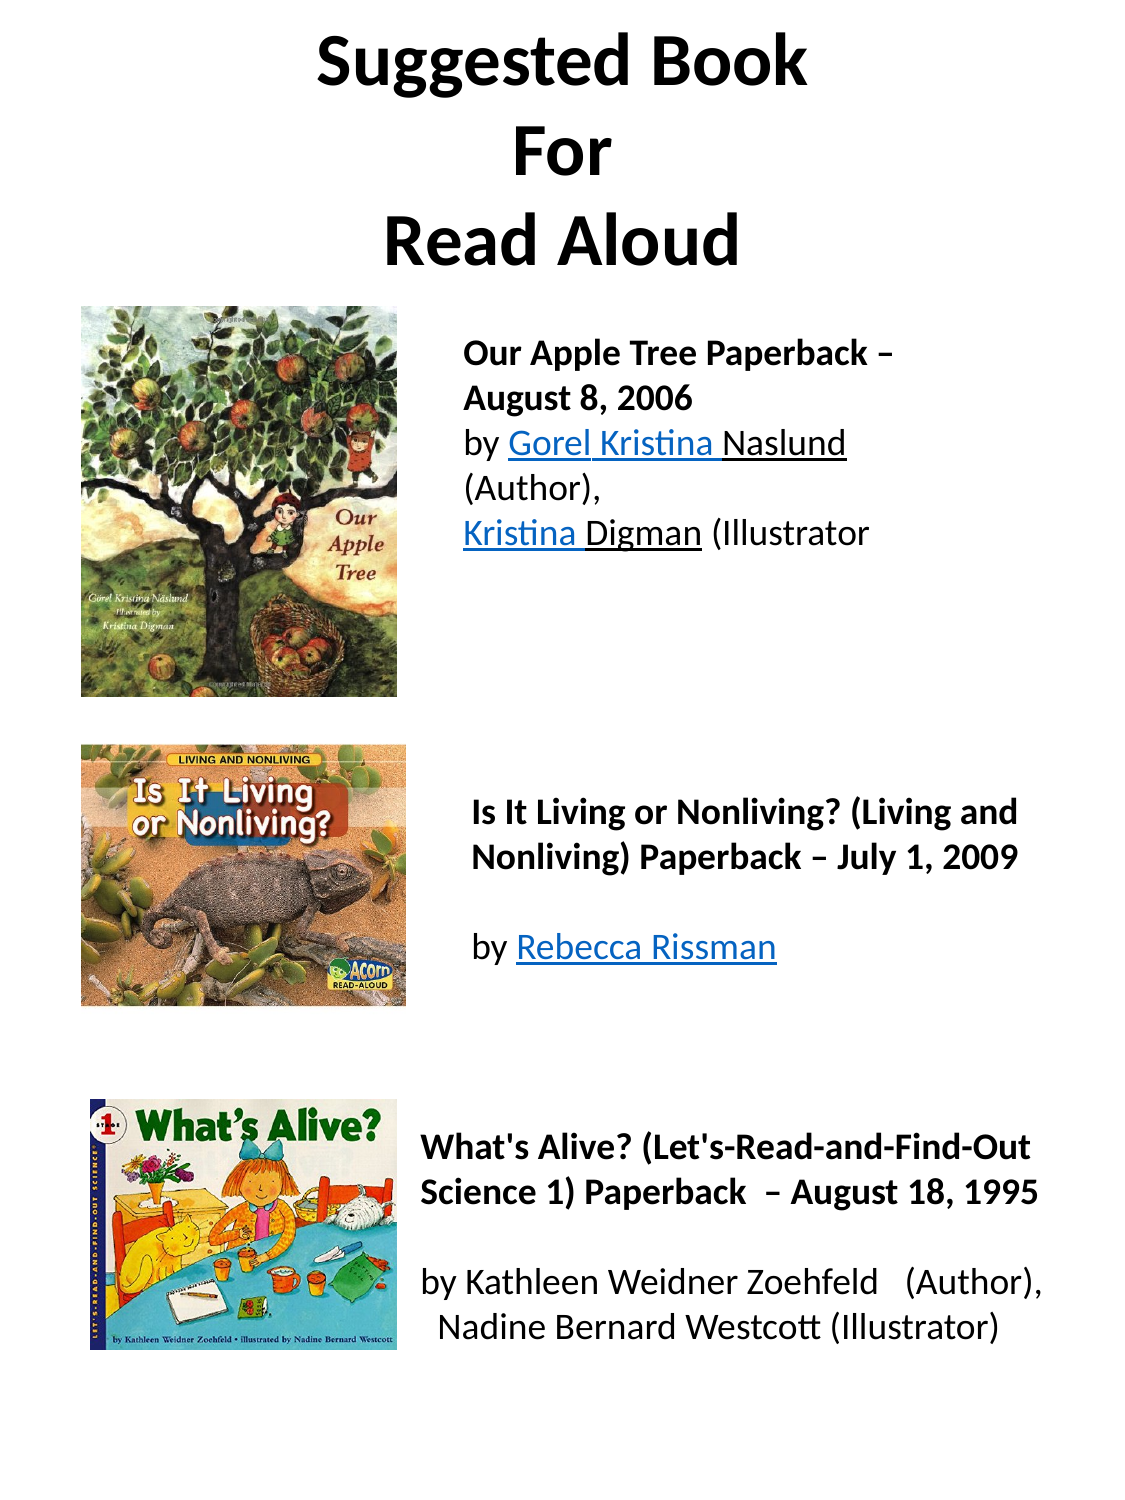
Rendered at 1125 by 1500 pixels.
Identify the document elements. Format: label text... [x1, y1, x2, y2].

text_box Our Apple Tree Paperback – August 8, 2006 by Gorel Kristina Naslund (Author), Kristina Digman (Illustrator [448, 320, 995, 561]
text_box Is It Living or Nonliving? (Living and Nonliving) Paperback – July 1, 2009 by Rebecca Rissman [456, 779, 1036, 975]
picture [81, 306, 397, 698]
text_box What's Alive? (Let's-Read-and-Find-Out Science 1) Paperback – August 18, 1995 by Kathleen Weidner Zoehfeld (Author), Nadine Bernard Westcott (Illustrator) [405, 1114, 1071, 1354]
picture [90, 1099, 397, 1350]
picture [81, 712, 406, 1037]
text_box Suggested Book For Read Aloud [90, 3, 1036, 289]
